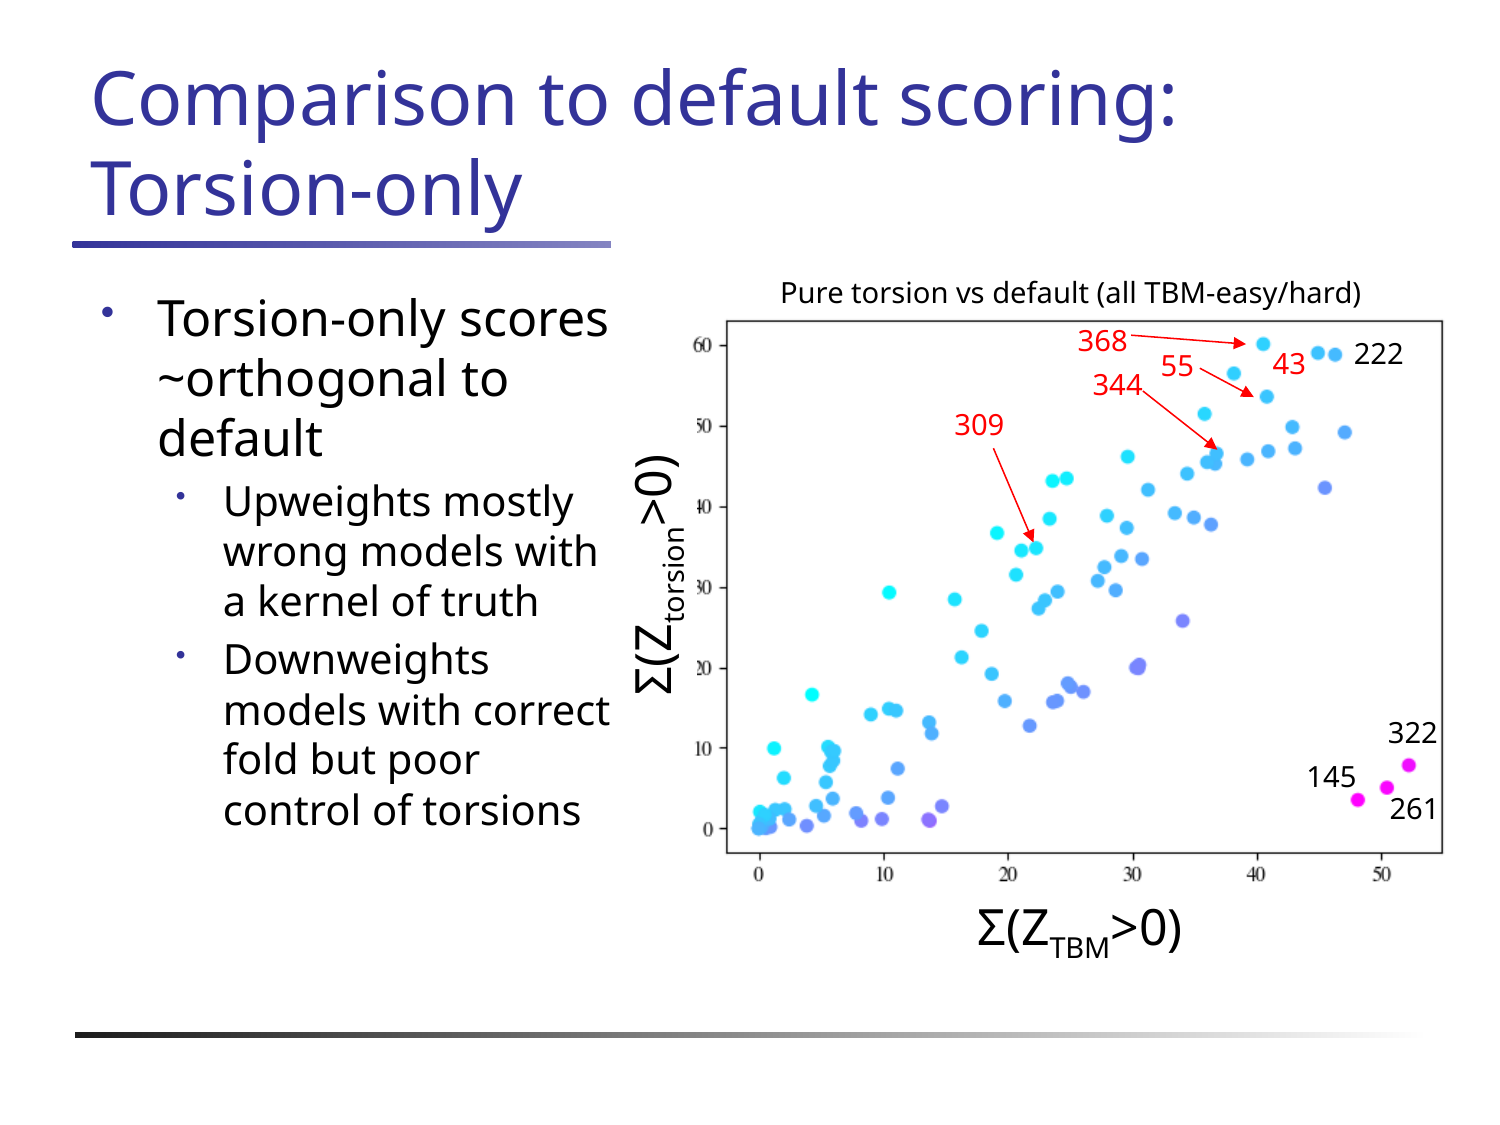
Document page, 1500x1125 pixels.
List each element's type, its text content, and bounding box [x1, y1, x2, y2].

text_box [1145, 339, 1255, 398]
picture [610, 237, 1500, 930]
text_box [1062, 314, 1247, 385]
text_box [1077, 392, 1218, 450]
list Torsion-only scores ~orthogonal to default Upweights mostly wrong models with a kernel of truth Downweights models with correct fold but poor control of torsions [85, 278, 637, 1017]
text_box Σ(ZTBM>0) [962, 938, 1198, 972]
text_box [993, 448, 1034, 543]
title Comparison to default scoring: Torsion-only [74, 49, 1418, 238]
